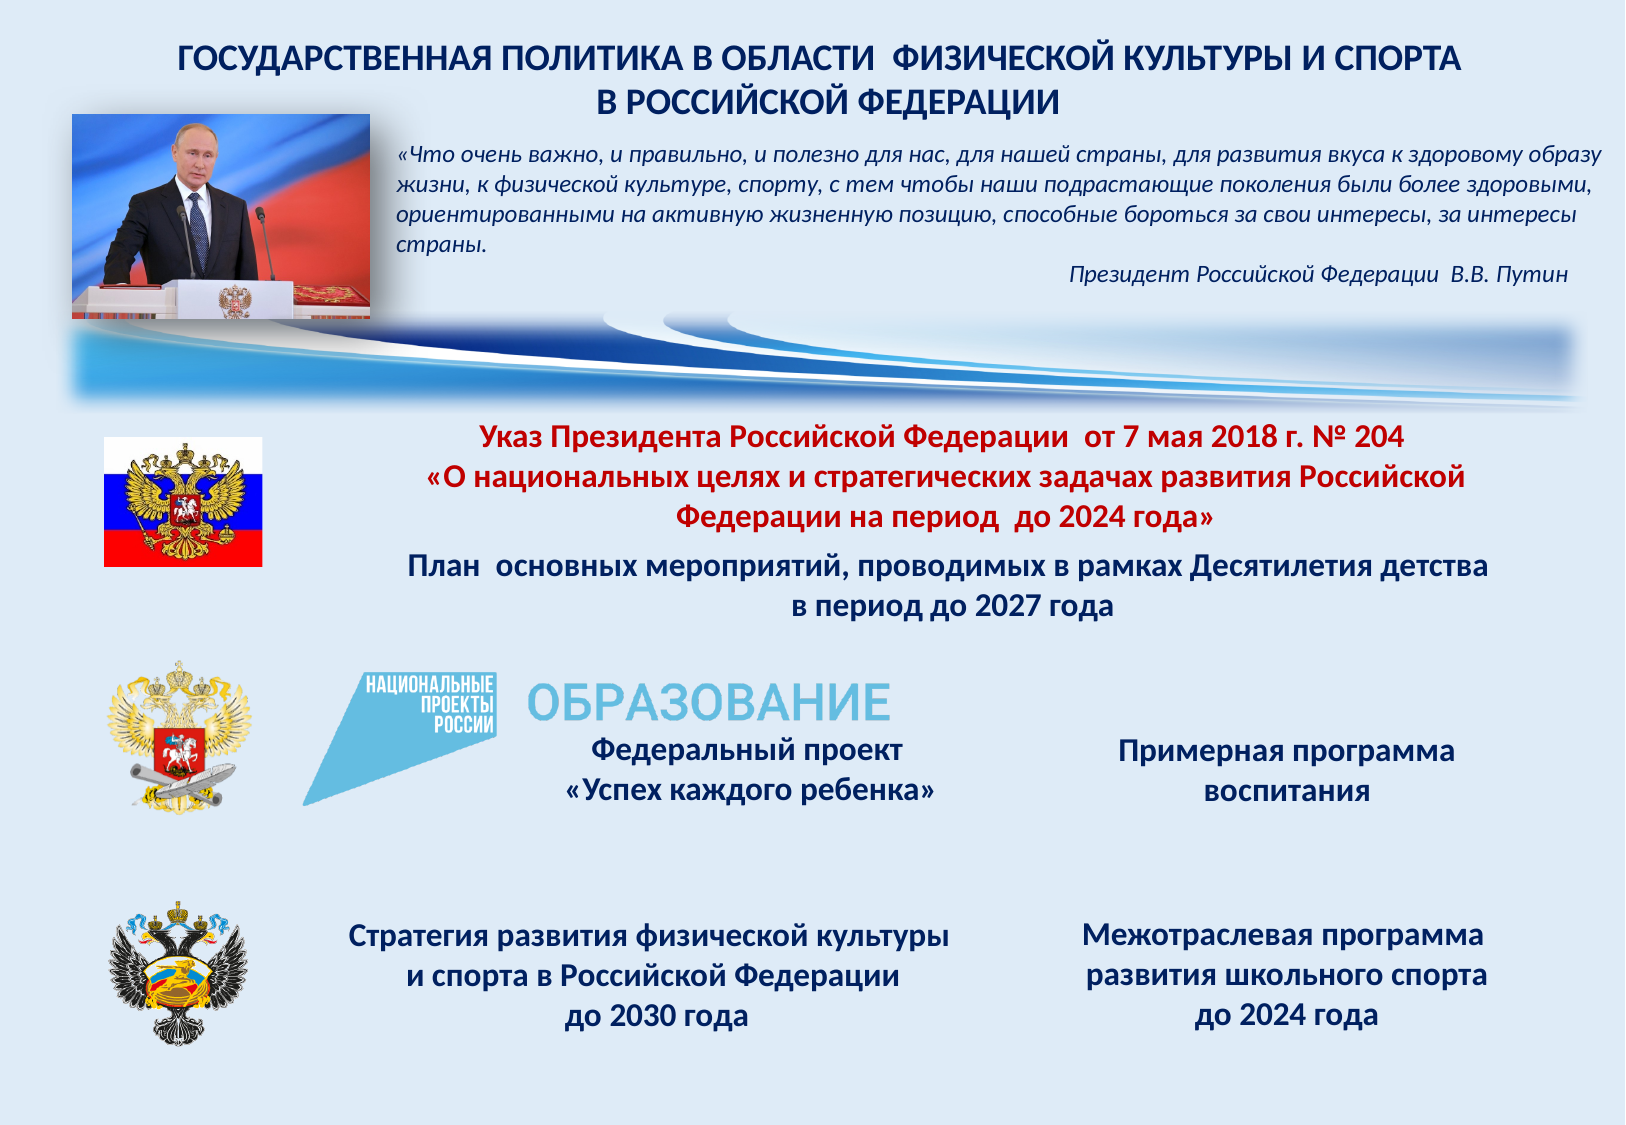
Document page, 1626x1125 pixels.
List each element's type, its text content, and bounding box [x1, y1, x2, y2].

picture [104, 658, 254, 817]
text_box Примерная программа воспитания [1026, 720, 1549, 816]
text_box ГОСУДАРСТВЕННАЯ ПОЛИТИКА В ОБЛАСТИ ФИЗИЧЕСКОЙ КУЛЬТУРЫ И СПОРТА В РОССИЙСКОЙ ФЕДЕРАЦИИ [69, 27, 1588, 130]
picture [55, 114, 1588, 414]
text_box Указ Президента Российской Федерации от 7 мая 2018 г. № 204 «О национальных целях и стратегических задачах развития Российской Федерации на период до 2024 года» [339, 414, 1554, 531]
text_box Федеральный проект «Успех каждого ребенка» [898, 720, 1002, 815]
picture [104, 437, 263, 567]
text_box Стратегия развития физической культуры и спорта в Российской Федерации до 2030 года [280, 905, 1027, 1041]
picture [95, 890, 262, 1058]
text_box «Что очень важно, и правильно, и полезно для нас, для нашей страны, для развития вкуса к здоровому образу жизни, к физической культуре, спорту, с тем чтобы наши подрастающие поколения были более здоровыми, ориентированными на активную жизненную позицию, способные бороться за свои интересы, за интересы страны. Президент Российской Федерации В.В. Путин [413, 130, 1623, 295]
picture [297, 659, 898, 817]
text_box Межотраслевая программа развития школьного спорта до 2024 года [1059, 904, 1516, 1040]
text_box План основных мероприятий, проводимых в рамках Десятилетия детства в период до 2027 года [381, 536, 1525, 631]
